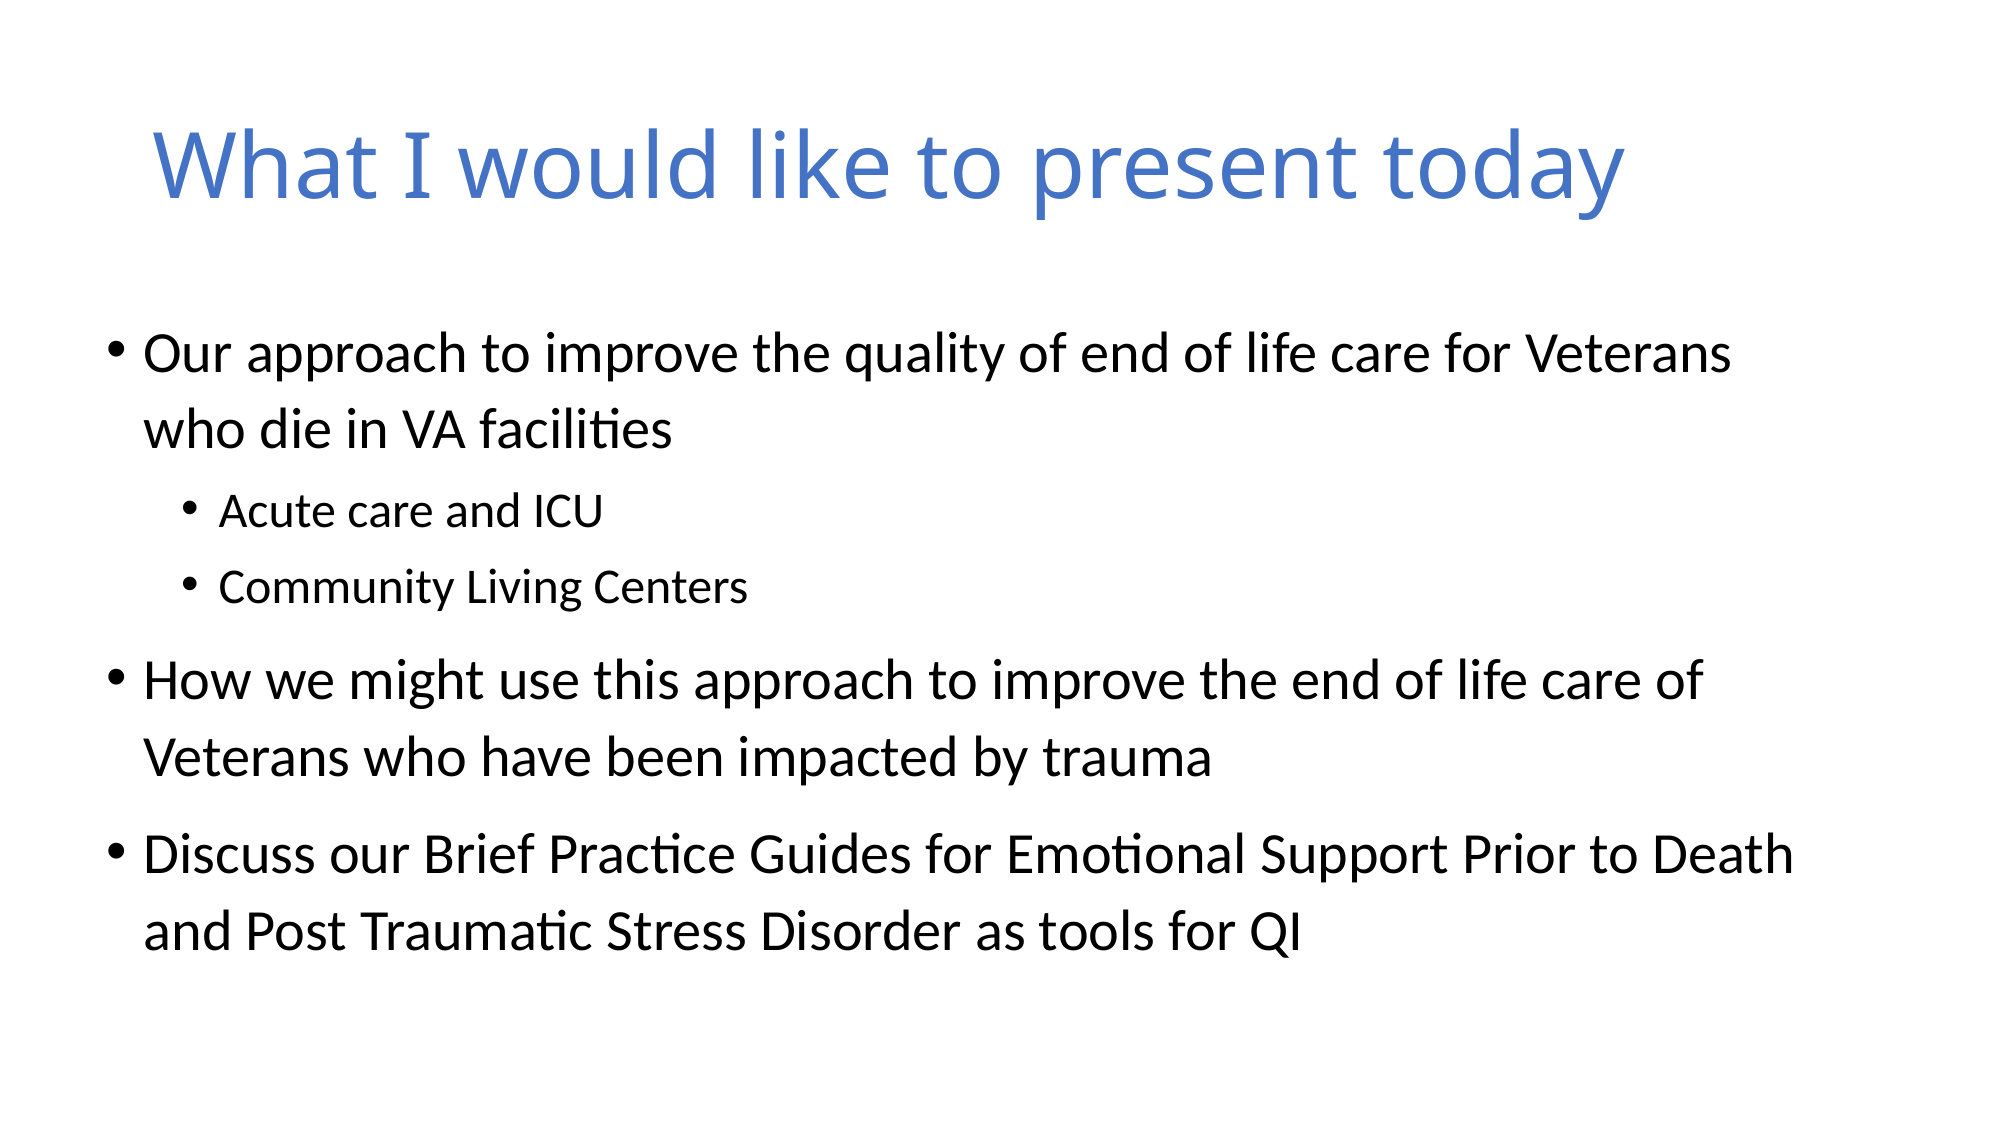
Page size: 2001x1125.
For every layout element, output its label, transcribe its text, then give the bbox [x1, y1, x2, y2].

list Our approach to improve the quality of end of life care for Veterans who die in VA facilities Acute care and ICU Community Living Centers How we might use this approach to improve the end of life care of Veterans who have been impacted by trauma Discuss our Brief Practice Guides for Emotional Support Prior to Death and Post Traumatic Stress Disorder as tools for QI [91, 299, 1863, 1014]
title What I would like to present today [137, 59, 1863, 278]
